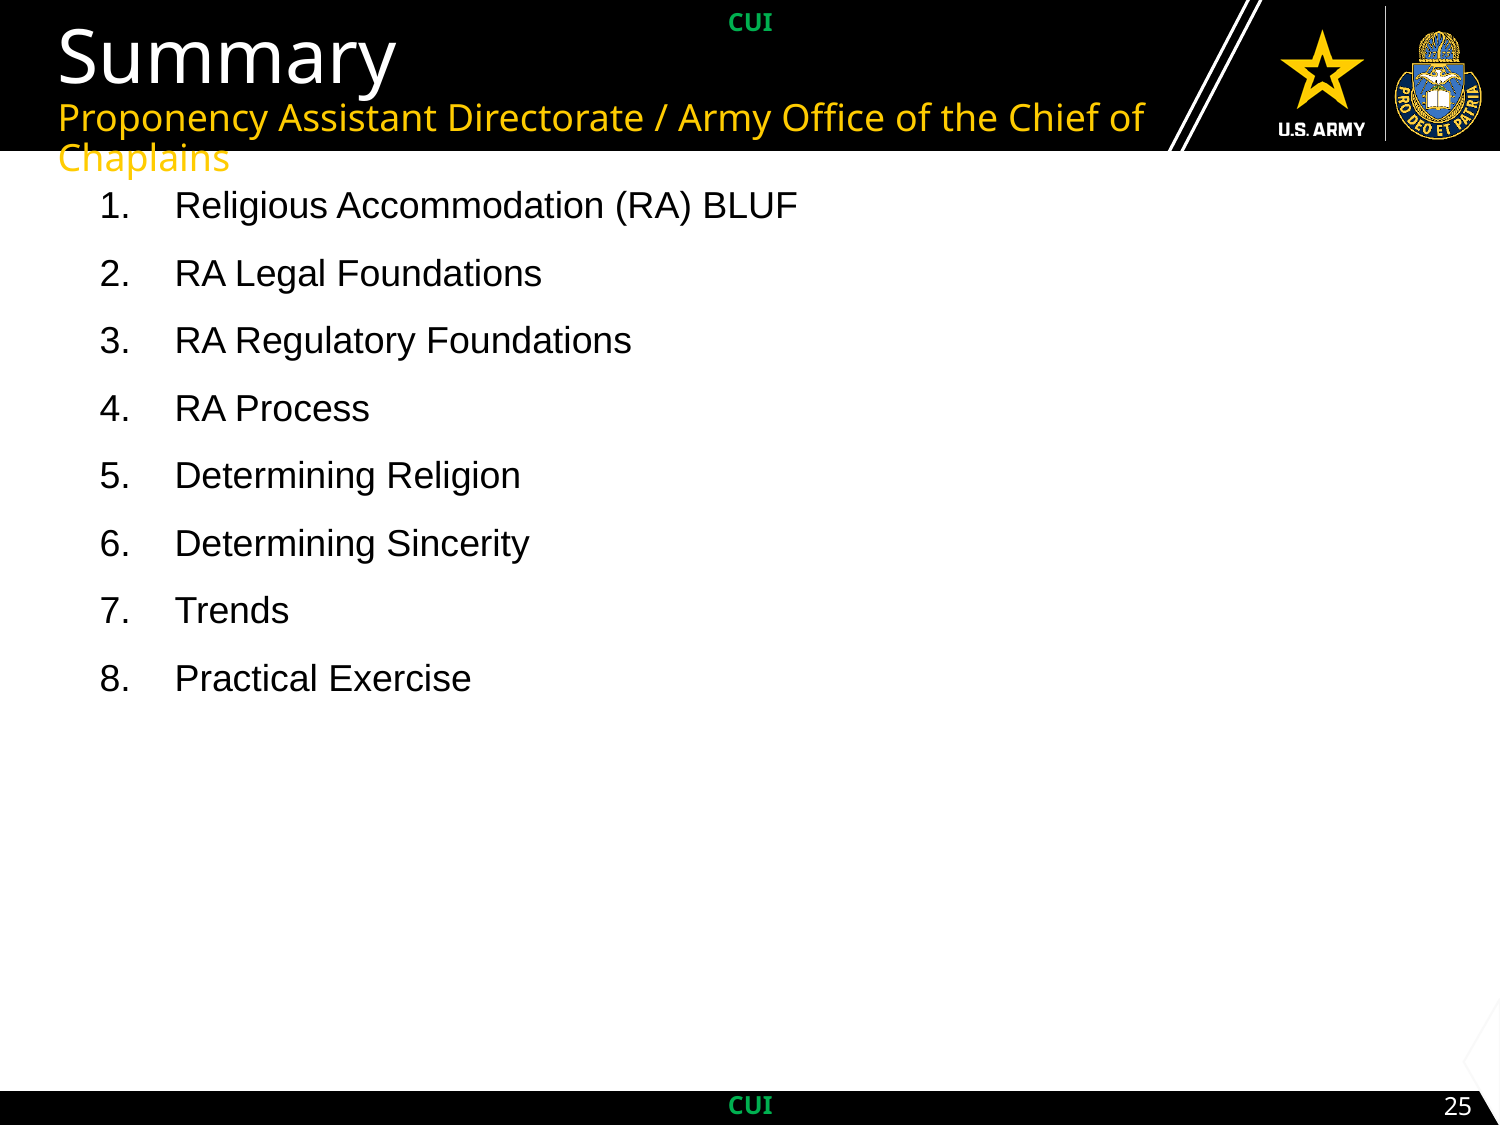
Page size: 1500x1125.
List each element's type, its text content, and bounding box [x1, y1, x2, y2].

list Proponency Assistant Directorate / Army Office of the Chief of Chaplains [42, 91, 1189, 136]
text_box Religious Accommodation (RA) BLUF RA Legal Foundations RA Regulatory Foundations RA Process Determining Religion Determining Sincerity Trends Practical Exercise [0, 150, 1500, 1063]
picture [1393, 29, 1483, 141]
picture [1279, 29, 1365, 136]
slide_number 25 [1149, 1077, 1488, 1125]
title Summary [42, 10, 1189, 91]
